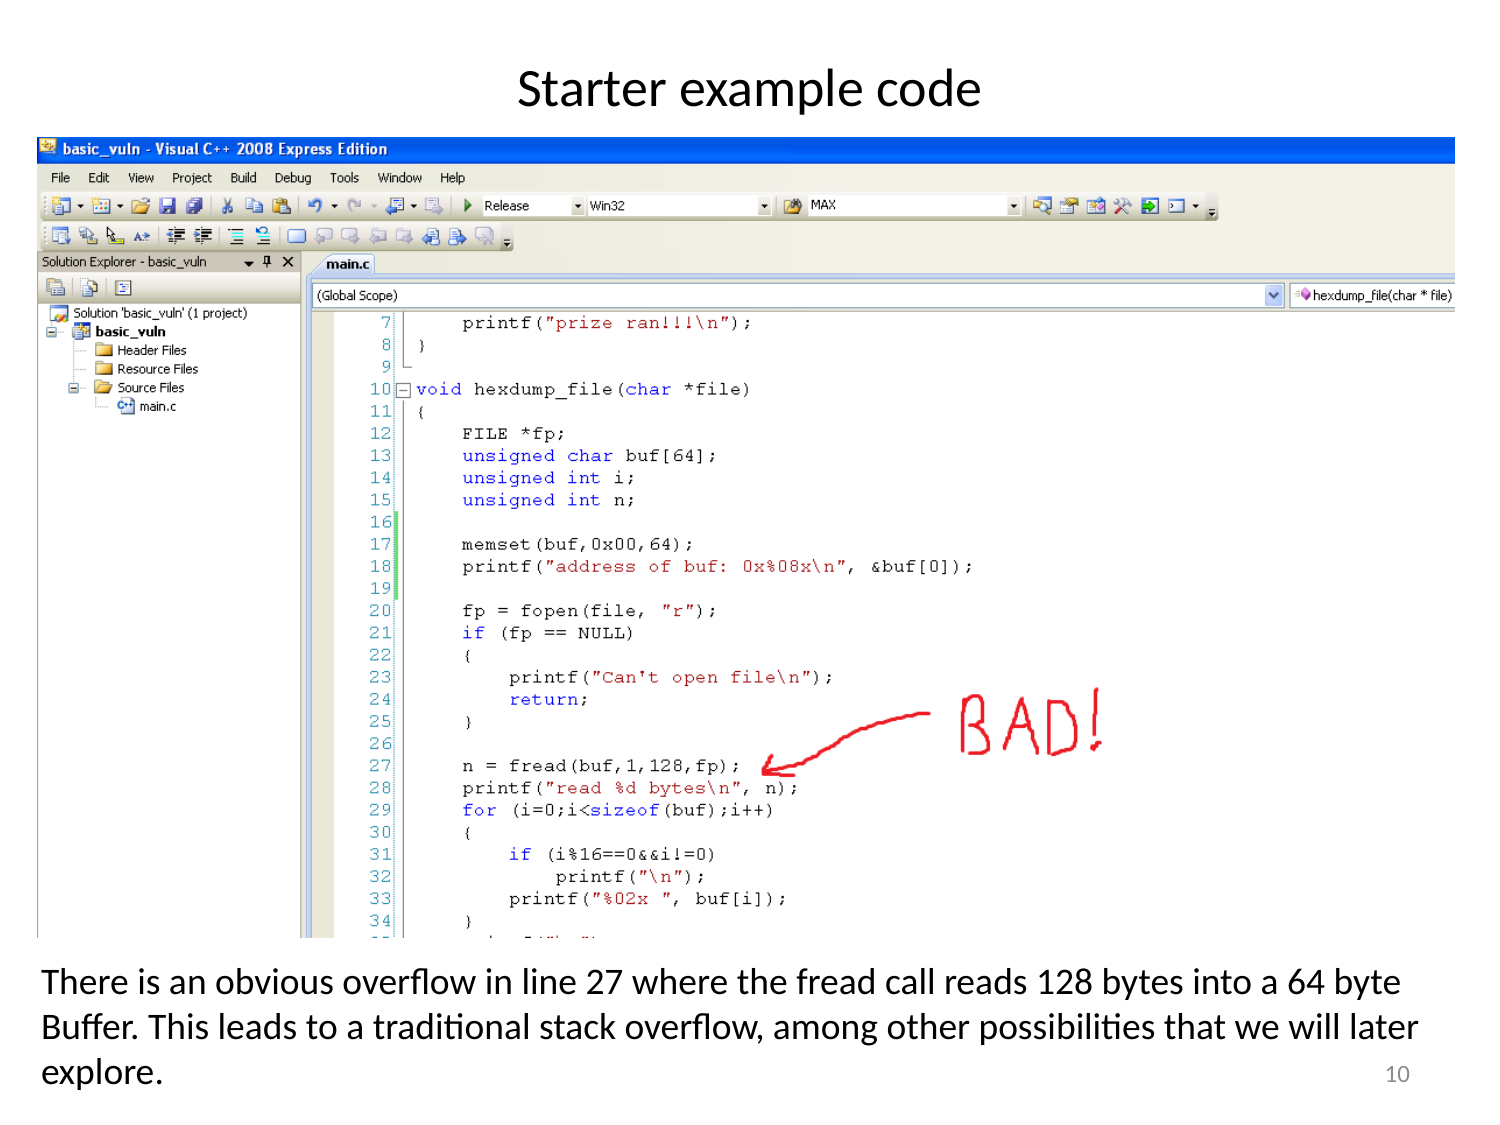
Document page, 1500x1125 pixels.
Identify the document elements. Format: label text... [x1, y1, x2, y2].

title Starter example code [75, 45, 1425, 125]
slide_number 10 [1074, 1042, 1425, 1103]
picture [37, 137, 1455, 938]
text_box There is an obvious overflow in line 27 where the fread call reads 128 bytes into a 64 byte Buffer. This leads to a traditional stack overflow, among other possibilities that we will later explore. [26, 949, 1436, 1100]
